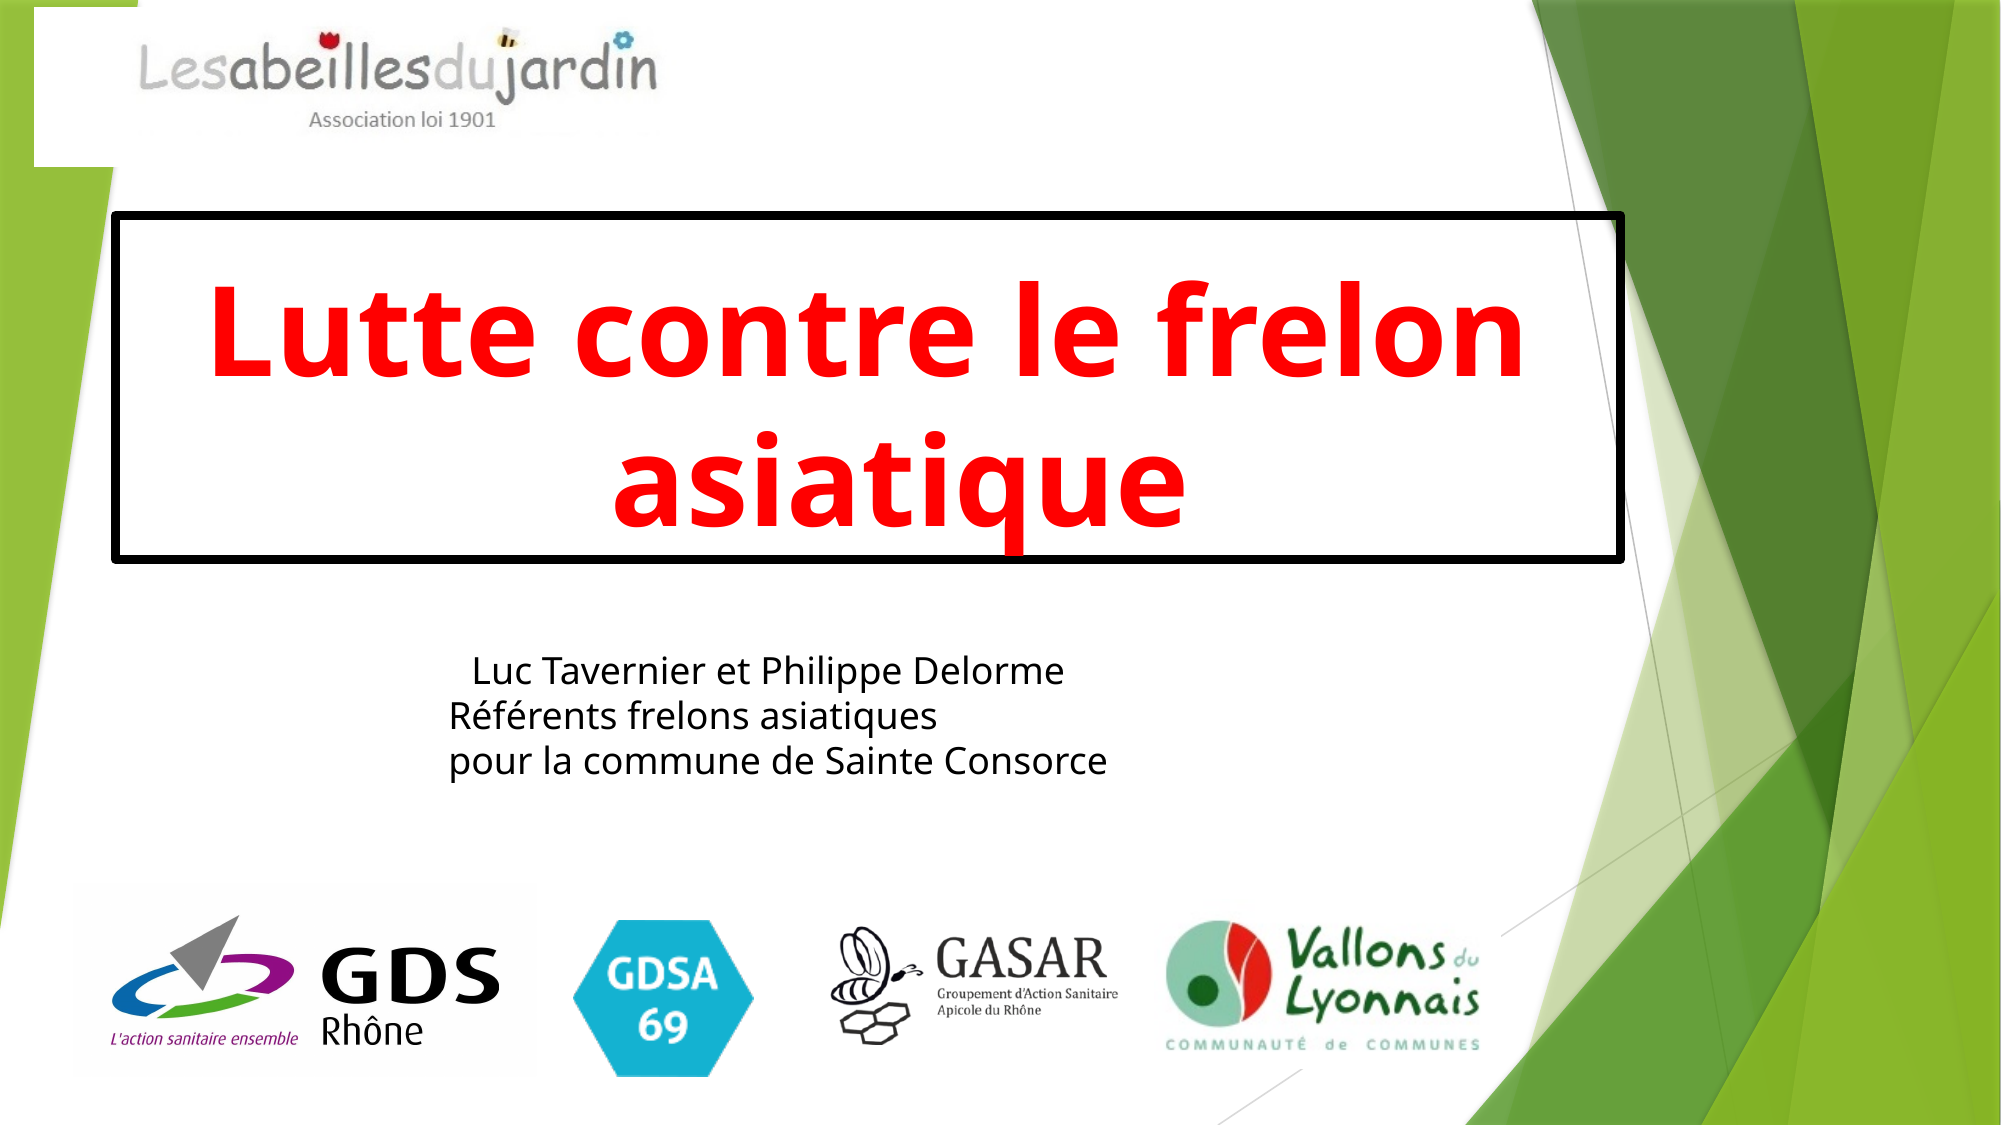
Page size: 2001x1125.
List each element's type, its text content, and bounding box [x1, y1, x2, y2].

text_box Luc Tavernier et Philippe Delorme Référents frelons asiatiques pour la commune de Sainte Consorce [404, 639, 1134, 790]
title Lutte contre le frelon asiatique [115, 215, 1621, 560]
picture [824, 920, 1125, 1048]
picture [1153, 898, 1502, 1069]
picture [33, 7, 770, 167]
picture [72, 883, 537, 1078]
picture [573, 919, 754, 1078]
